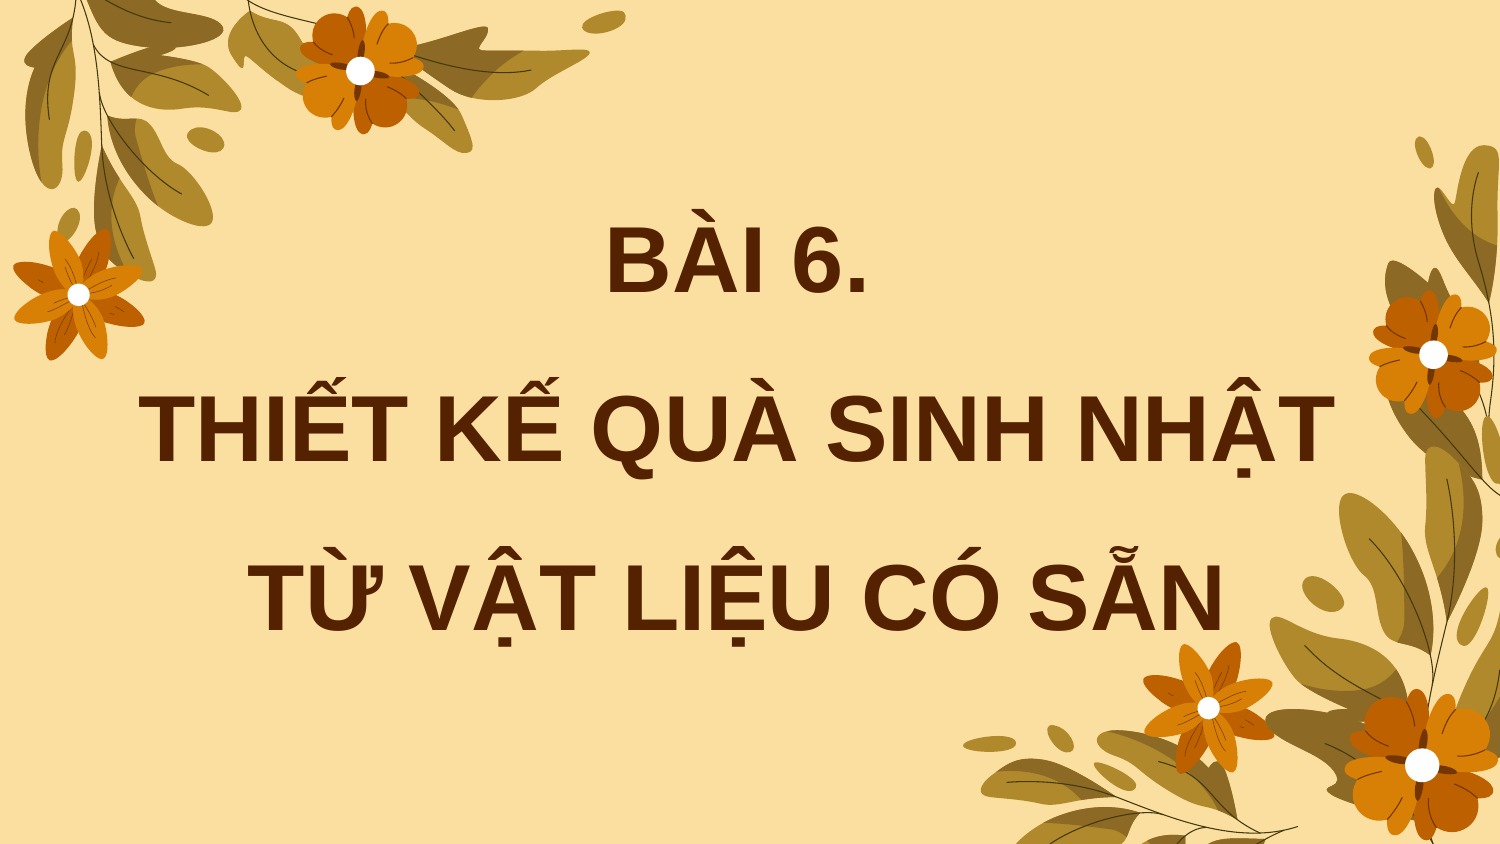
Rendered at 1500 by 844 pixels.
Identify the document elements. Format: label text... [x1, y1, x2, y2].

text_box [291, 6, 429, 135]
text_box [1364, 289, 1500, 419]
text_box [140, 0, 508, 377]
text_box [1338, 688, 1500, 841]
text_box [1379, 425, 1500, 500]
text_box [9, 228, 148, 361]
title BÀI 6. THIẾT KẾ QUÀ SINH NHẬT TỪ VẬT LIỆU CÓ SẴN [26, 170, 1374, 665]
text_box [1139, 641, 1171, 775]
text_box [1379, 136, 1500, 288]
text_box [1175, 502, 1500, 772]
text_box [950, 730, 1296, 844]
